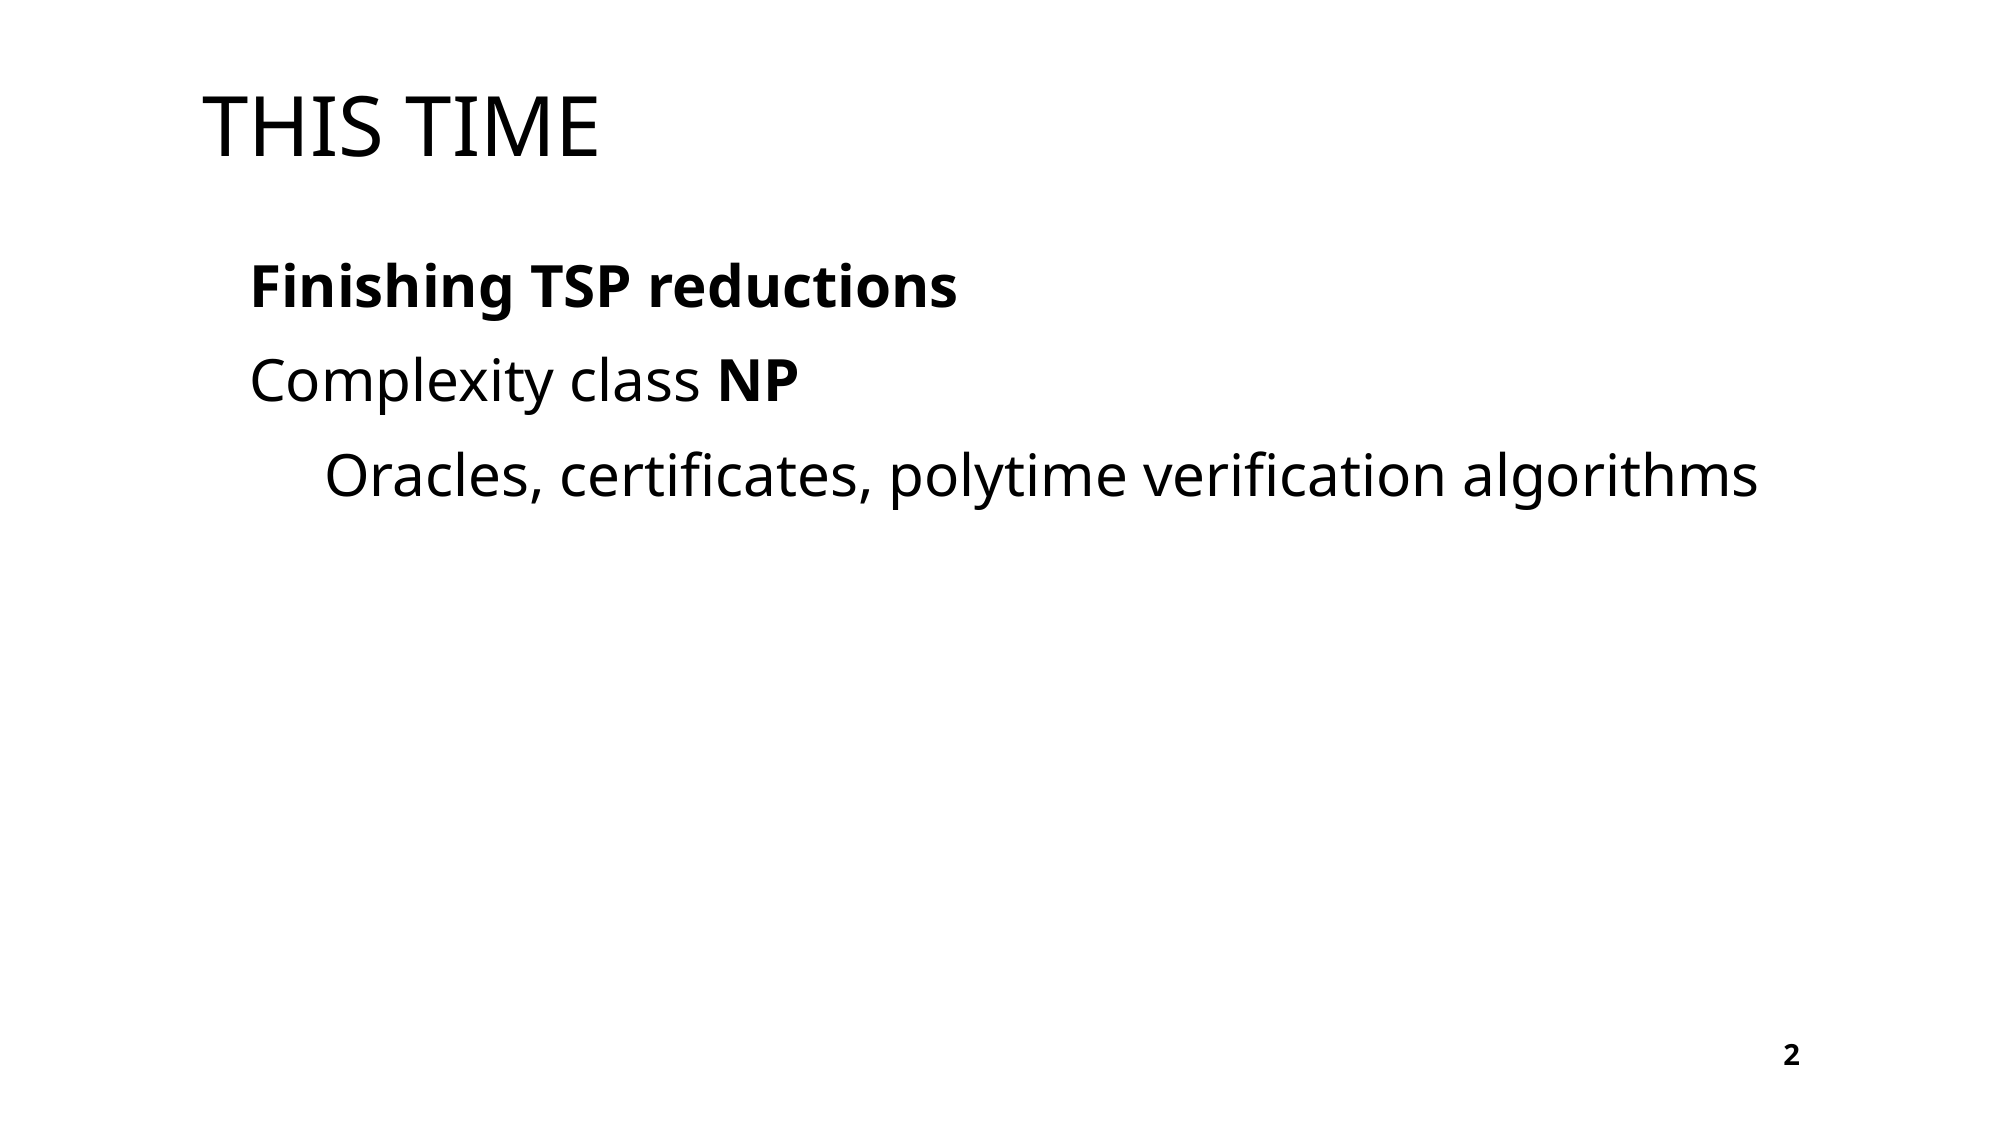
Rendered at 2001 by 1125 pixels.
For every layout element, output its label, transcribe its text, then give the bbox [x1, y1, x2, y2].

title This time [187, 39, 1813, 208]
slide_number 2 [1724, 1026, 1816, 1087]
list Finishing TSP reductions Complexity class NP Oracles, certificates, polytime verification algorithms [187, 242, 1923, 997]
